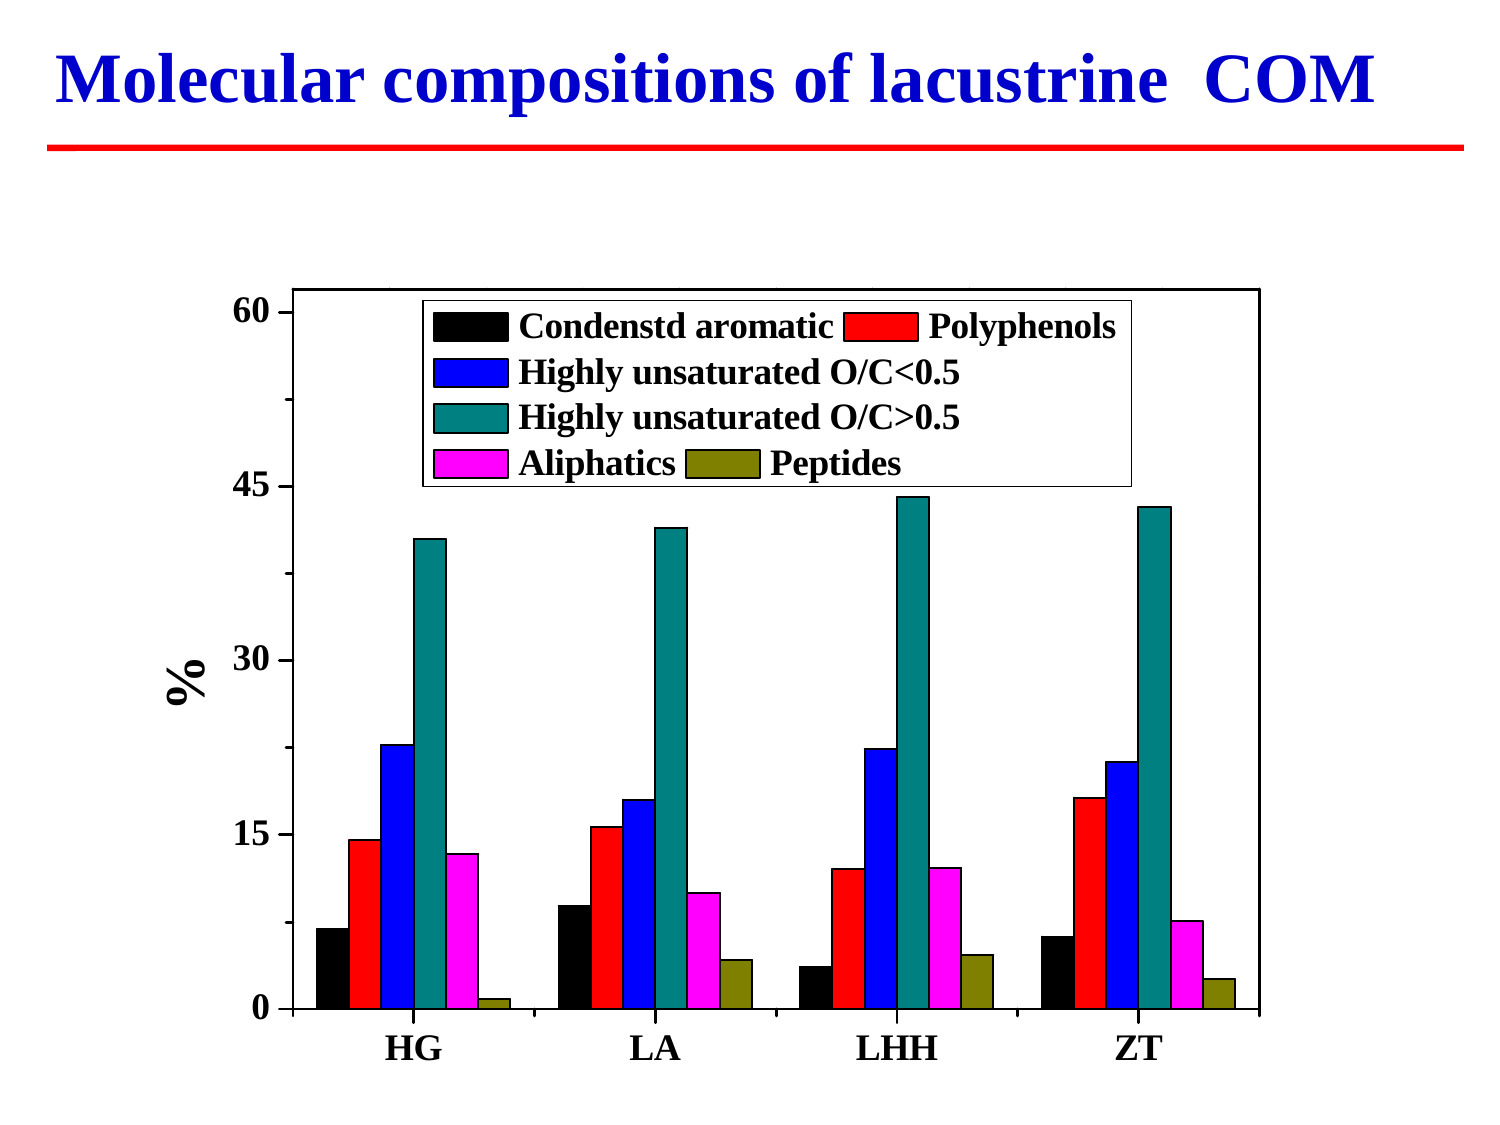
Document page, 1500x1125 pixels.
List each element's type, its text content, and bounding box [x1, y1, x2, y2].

text_box Molecular compositions of lacustrine COM [0, 24, 1458, 125]
picture [99, 233, 1339, 1099]
